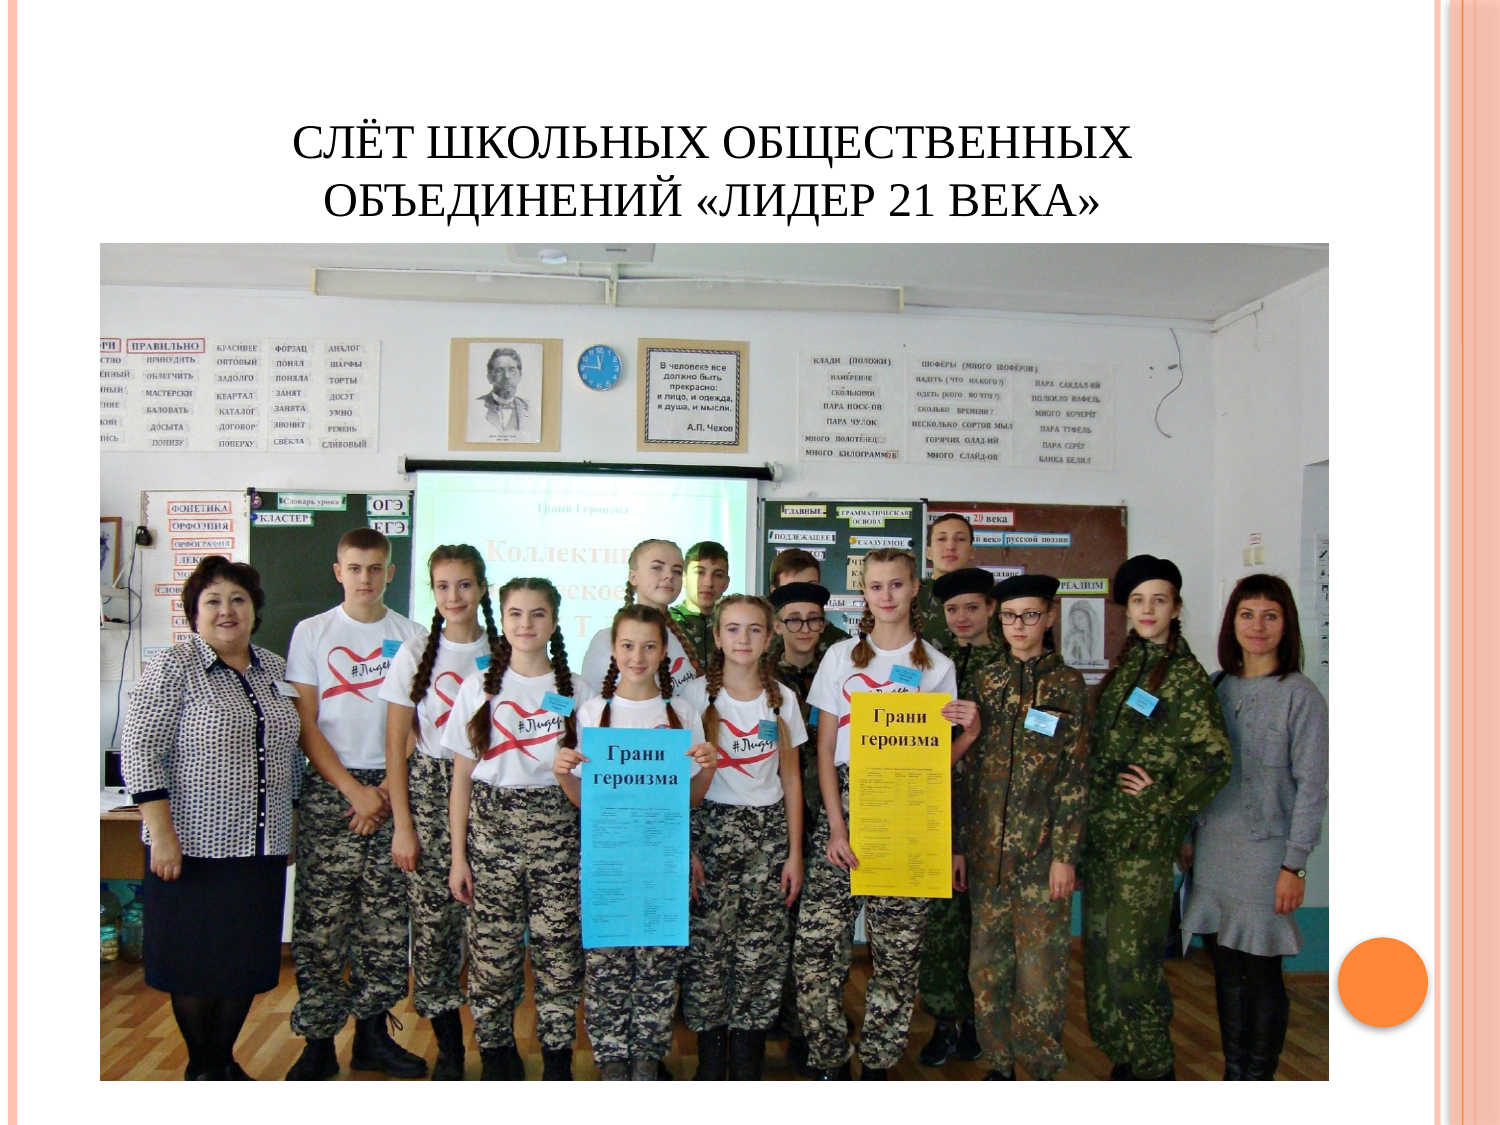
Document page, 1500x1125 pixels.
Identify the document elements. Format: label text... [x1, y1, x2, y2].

title Слёт школьных общественных объединений «Лидер 21 века» [100, 101, 1326, 241]
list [99, 243, 1330, 1082]
